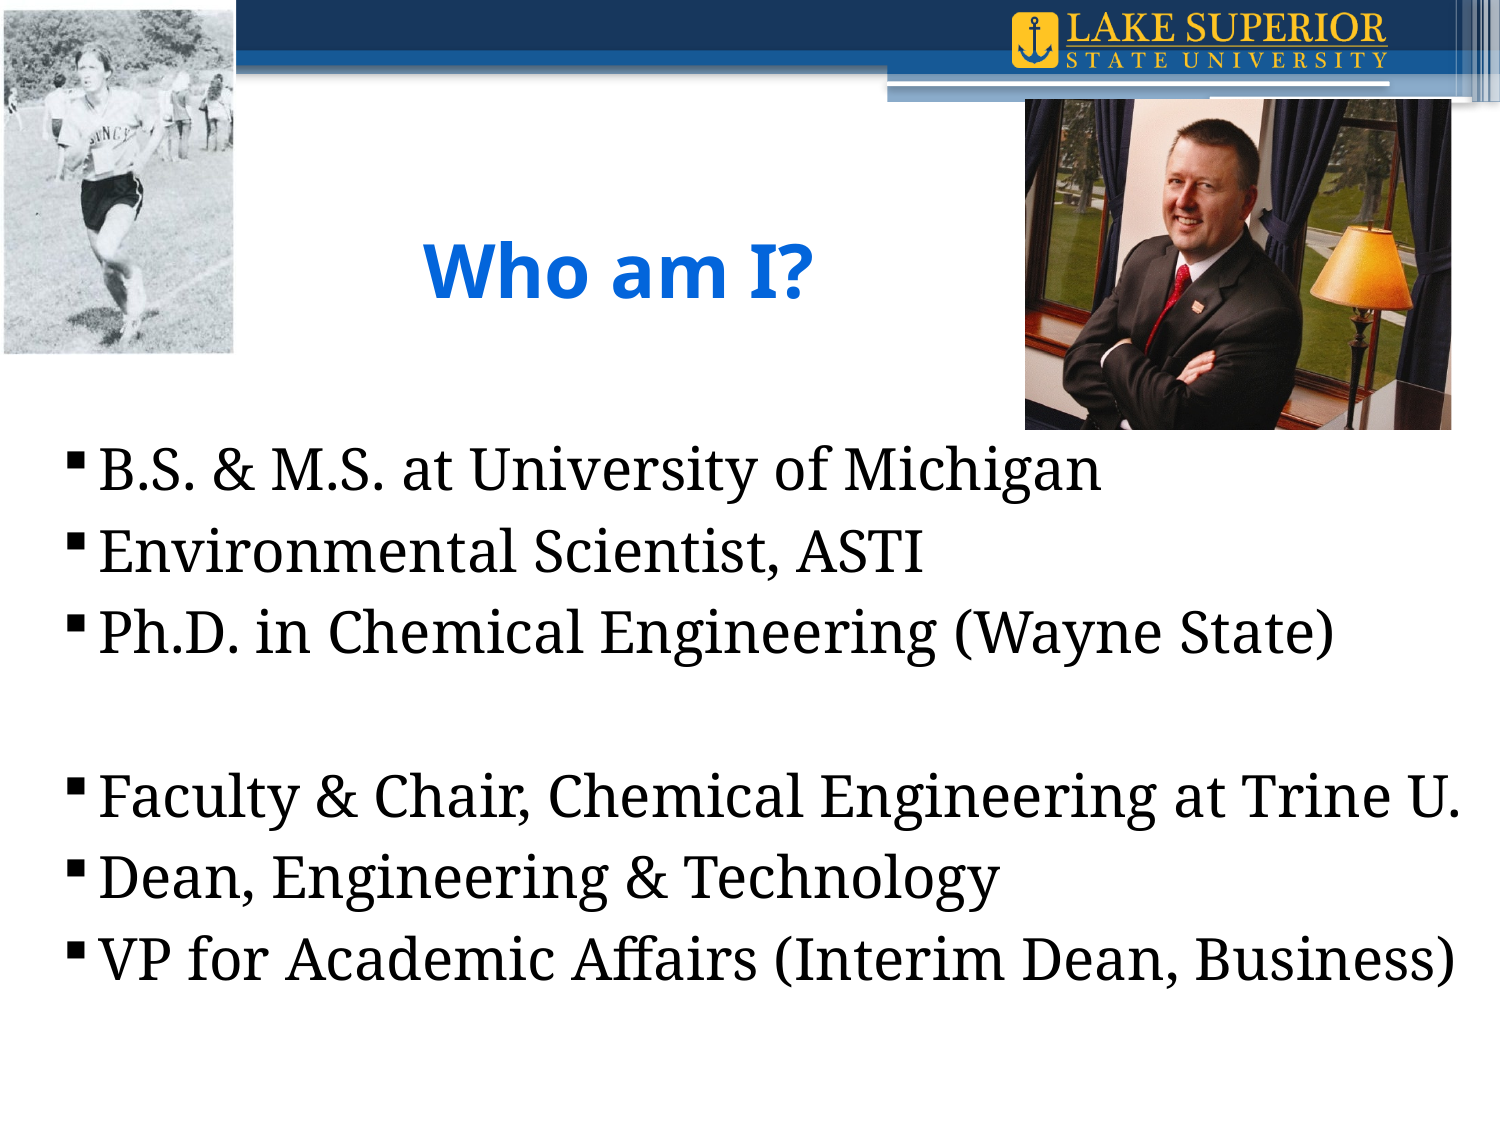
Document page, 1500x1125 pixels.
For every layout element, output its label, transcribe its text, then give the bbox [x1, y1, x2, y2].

text_box B.S. & M.S. at University of Michigan Environmental Scientist, ASTI Ph.D. in Chemical Engineering (Wayne State) Faculty & Chair, Chemical Engineering at Trine U. Dean, Engineering & Technology VP for Academic Affairs (Interim Dean, Business) [47, 424, 1498, 1013]
picture [0, 0, 237, 356]
text_box Who am I? [242, 199, 1000, 338]
picture [1012, 12, 1388, 69]
picture [1024, 99, 1452, 430]
